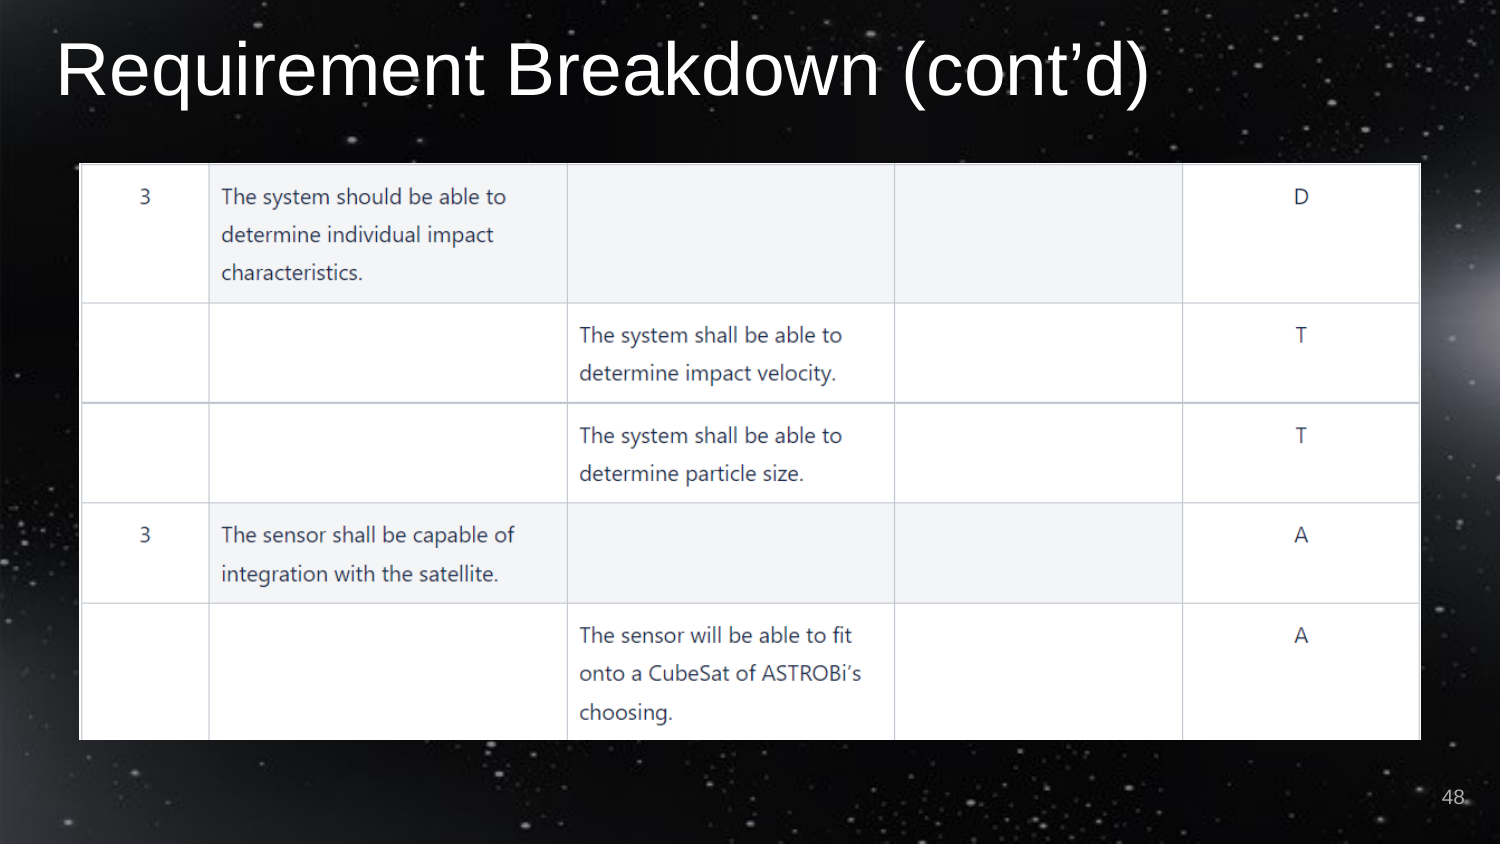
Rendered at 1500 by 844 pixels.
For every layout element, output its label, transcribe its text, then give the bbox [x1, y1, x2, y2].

picture [0, 0, 1500, 844]
slide_number ‹#› [1389, 764, 1480, 830]
title Requirement Breakdown (cont’d) [0, 0, 1208, 139]
